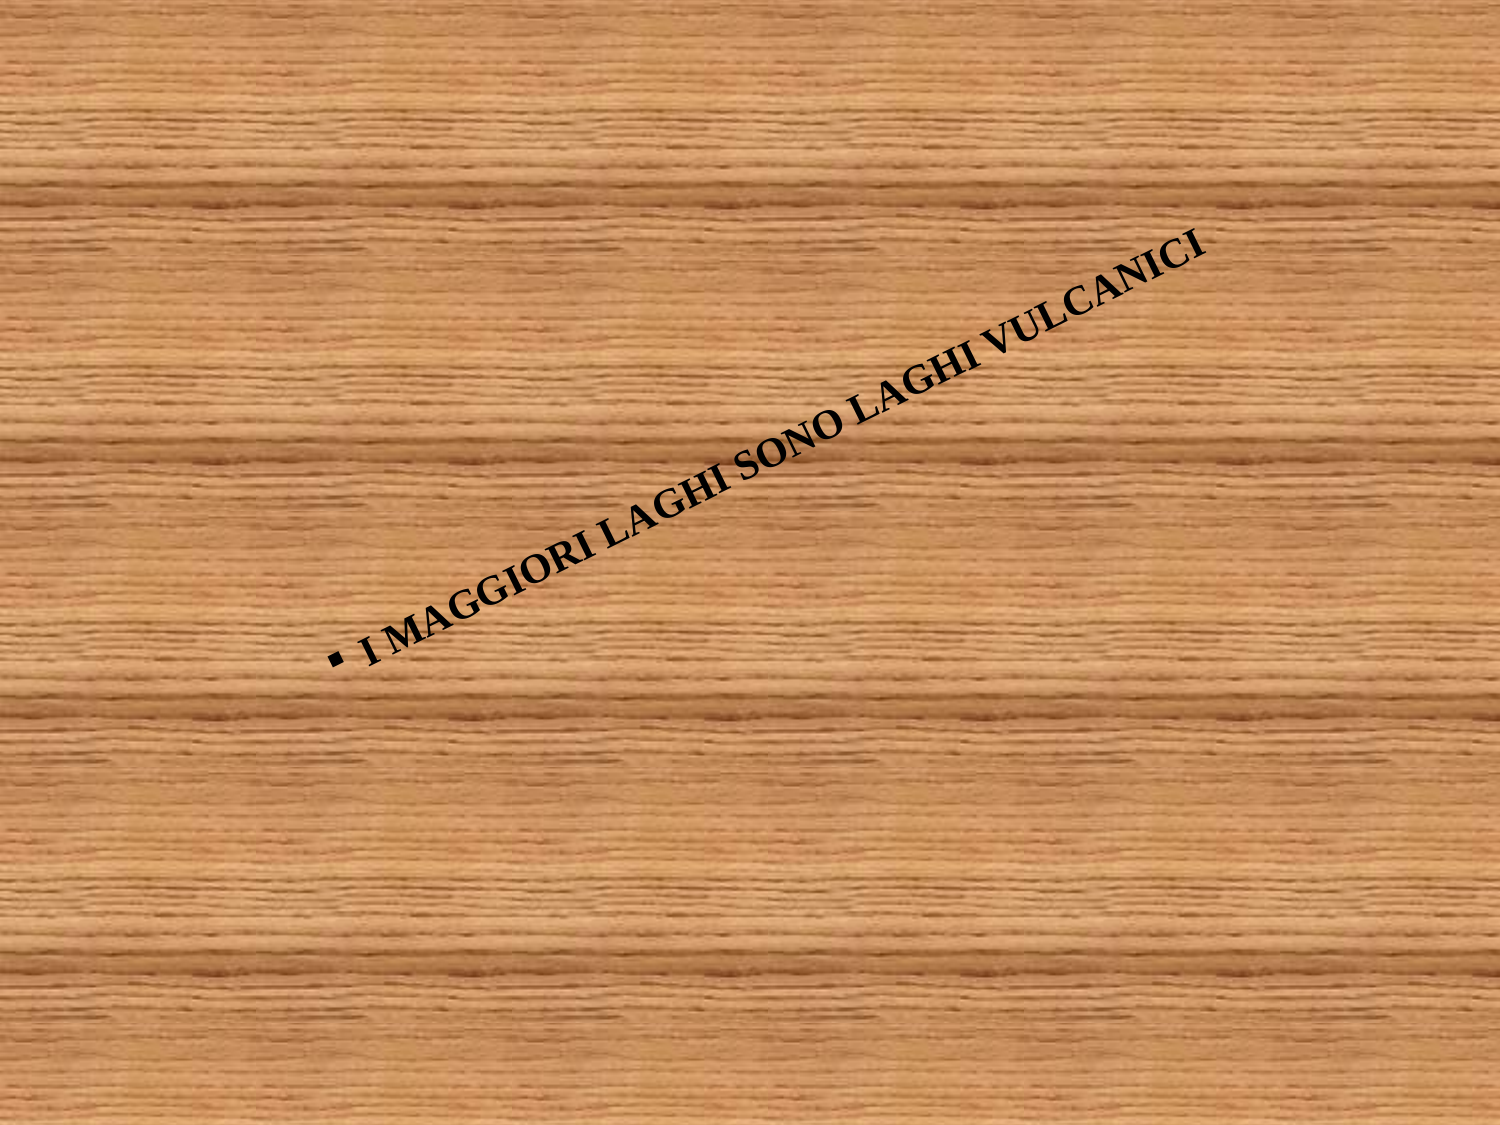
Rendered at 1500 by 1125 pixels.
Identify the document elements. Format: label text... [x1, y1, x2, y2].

text_box I MAGGIORI LAGHI SONO LAGHI VULCANICI [207, 147, 1338, 751]
picture [0, 0, 1500, 1125]
